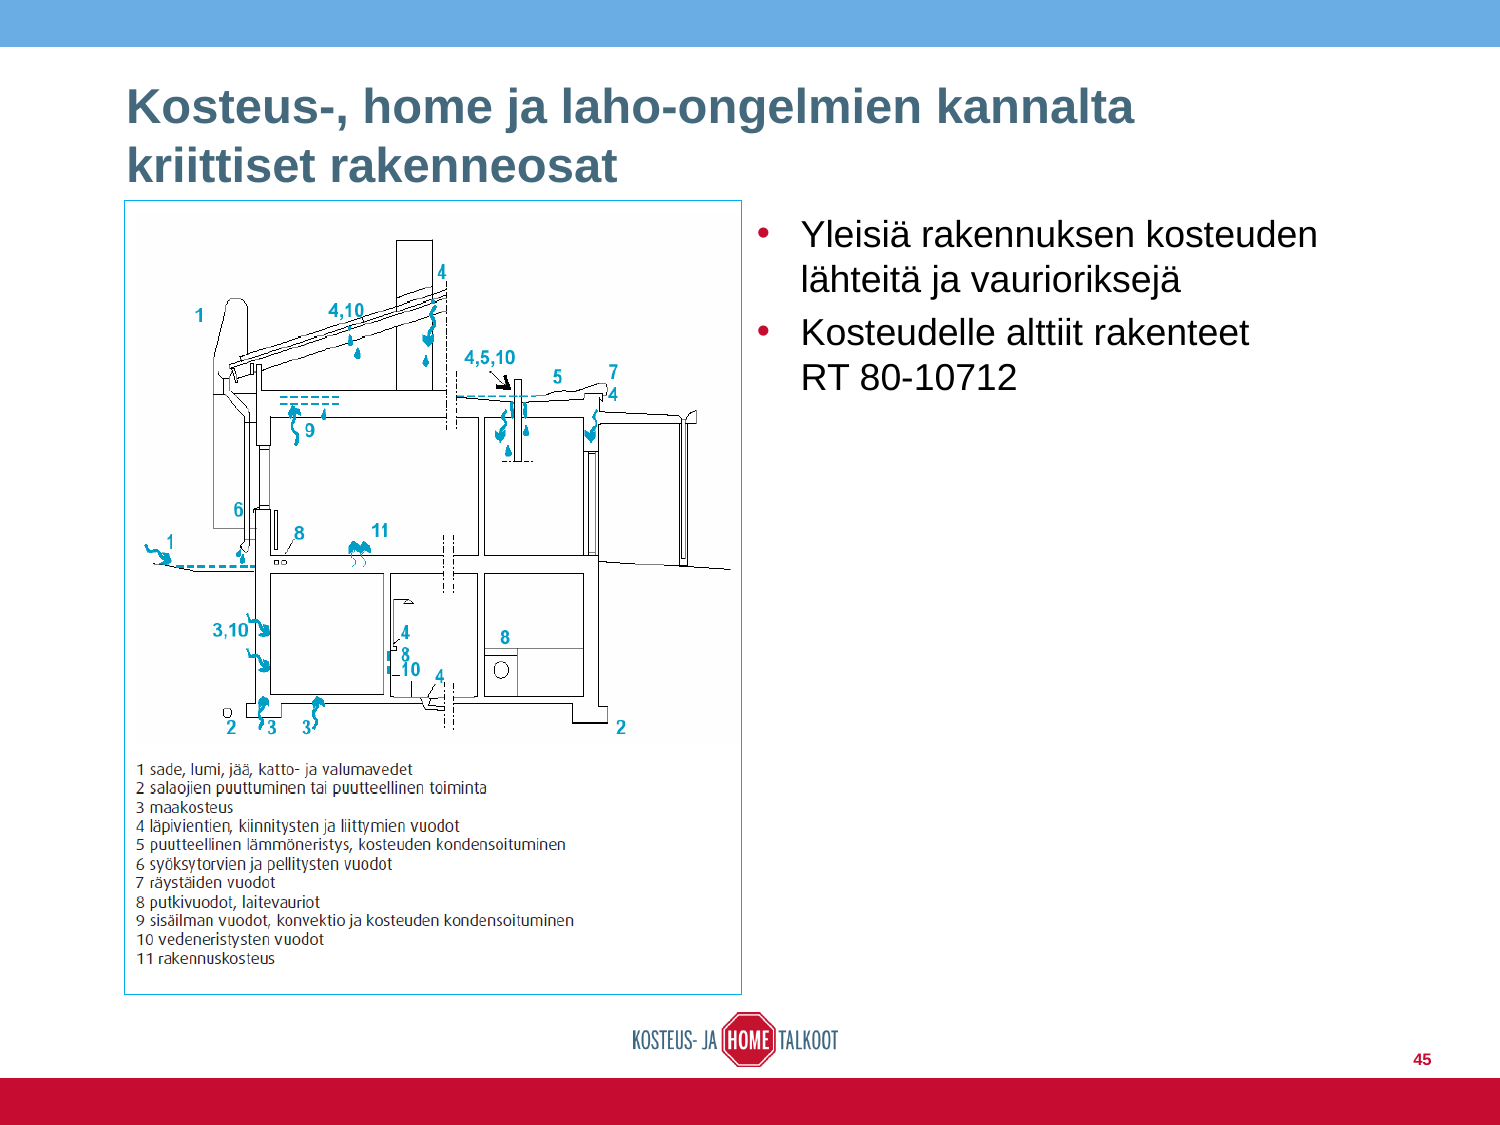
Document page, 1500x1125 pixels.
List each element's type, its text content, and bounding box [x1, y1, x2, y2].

list Yleisiä rakennuksen kosteuden lähteitä ja vaurioriksejä Kosteudelle alttiit rakenteet RT 80-10712 [754, 202, 1344, 924]
title Kosteus-, home ja laho-ongelmien kannalta kriittiset rakenneosat [111, 66, 1340, 202]
picture [114, 197, 751, 1004]
picture [633, 1012, 838, 1067]
slide_number 45 [1364, 1016, 1447, 1077]
